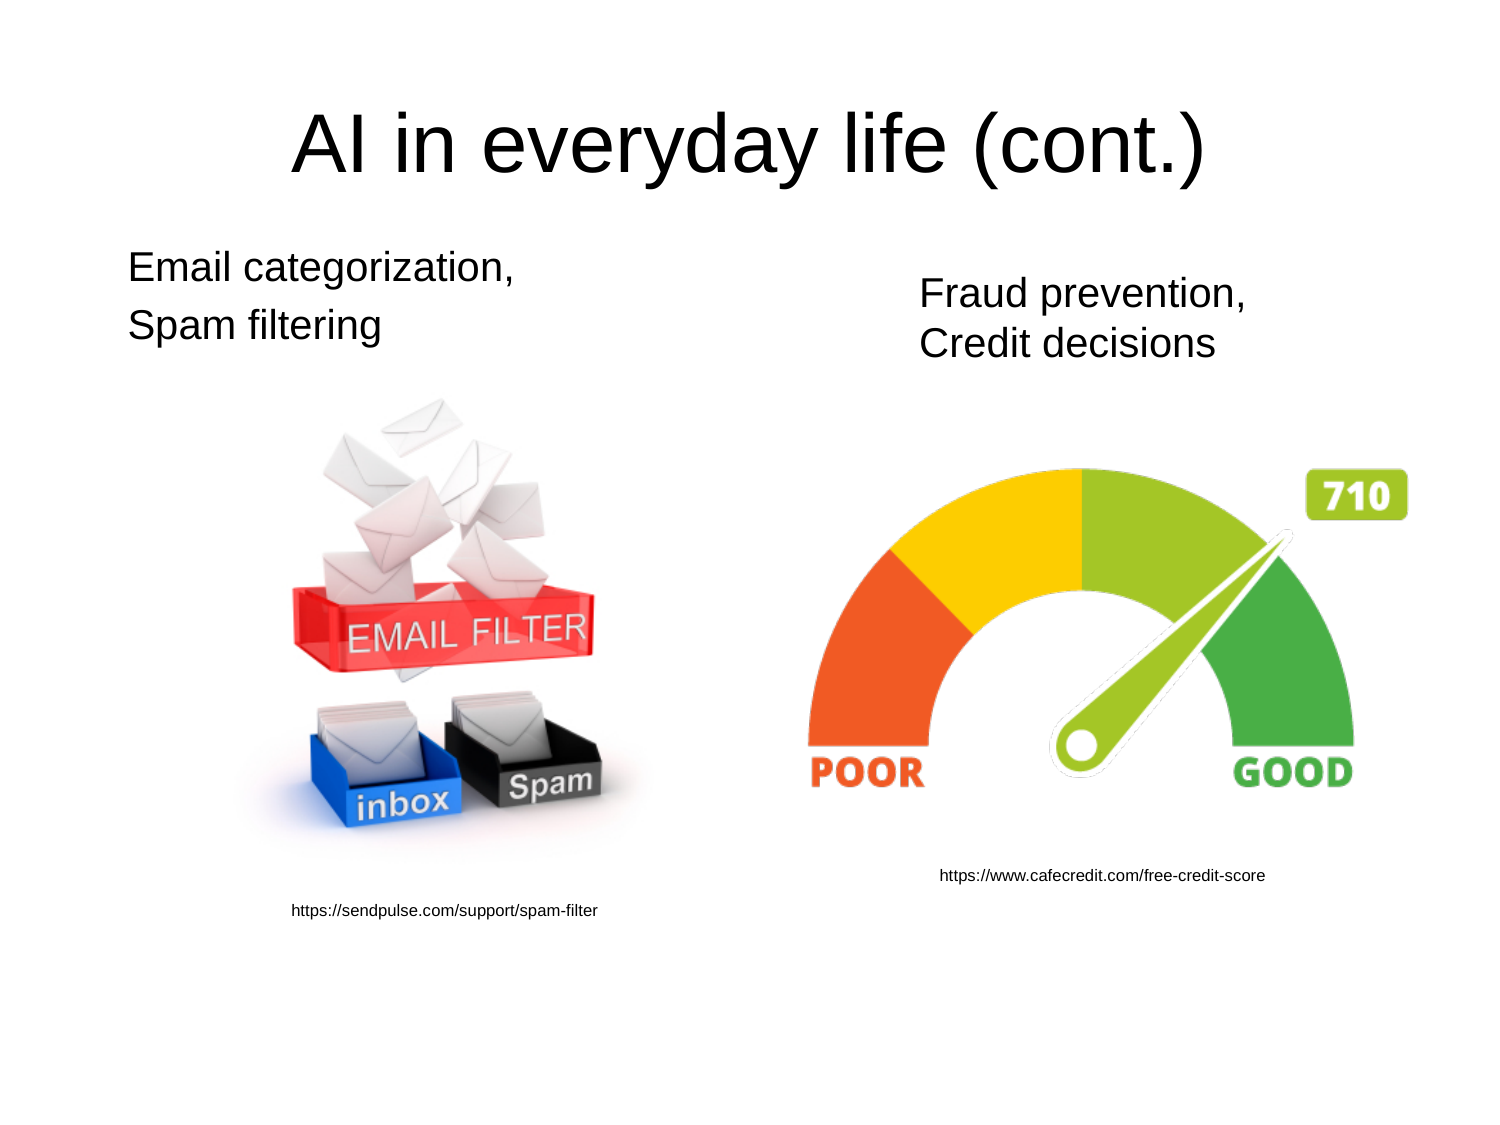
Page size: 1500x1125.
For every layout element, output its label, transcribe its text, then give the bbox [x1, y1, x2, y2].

picture [214, 367, 675, 893]
picture [677, 436, 1500, 824]
list Email categorization, Spam filtering [112, 232, 653, 363]
title AI in everyday life (cont.) [75, 45, 1425, 233]
text_box Fraud prevention, Credit decisions [904, 257, 1273, 423]
text_box https://www.cafecredit.com/free-credit-score [924, 857, 1350, 893]
text_box https://sendpulse.com/support/spam-filter [276, 893, 614, 928]
